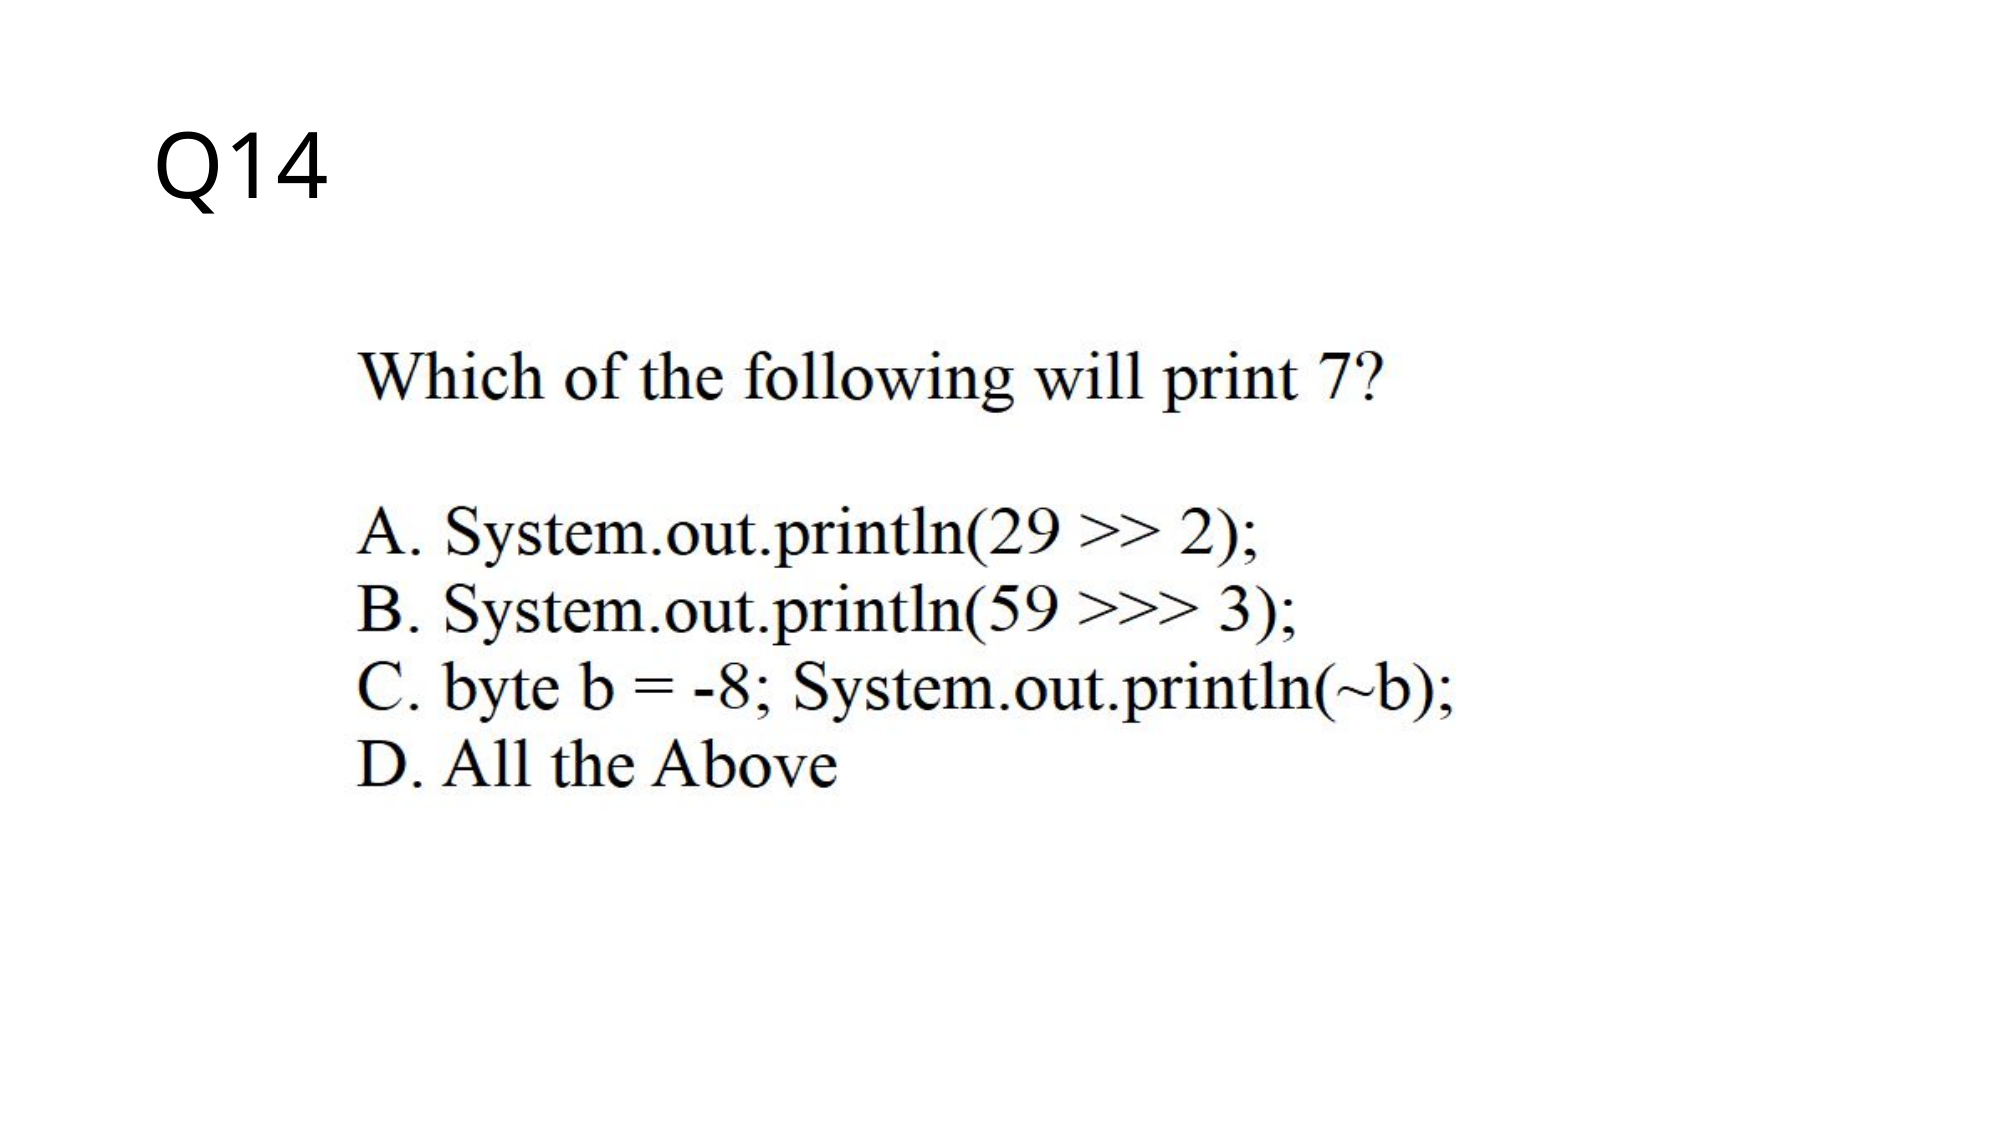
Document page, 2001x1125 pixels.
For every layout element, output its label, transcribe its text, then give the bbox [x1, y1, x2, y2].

title Q14 [137, 59, 1863, 278]
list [251, 277, 1531, 905]
